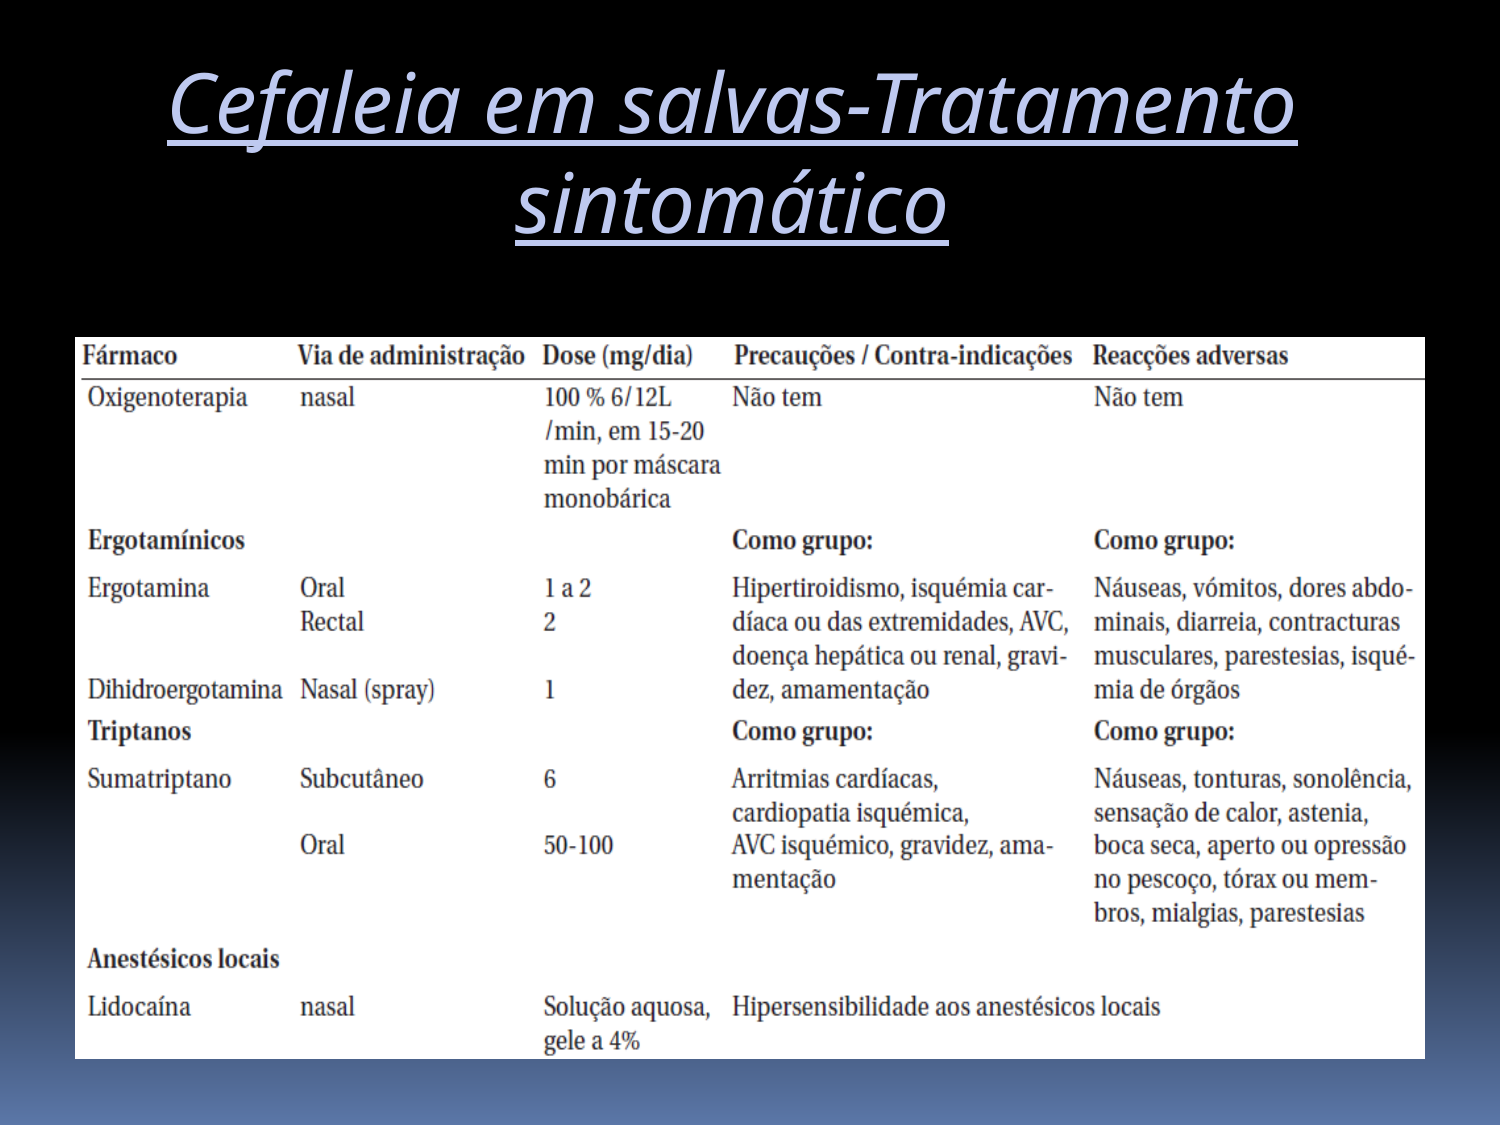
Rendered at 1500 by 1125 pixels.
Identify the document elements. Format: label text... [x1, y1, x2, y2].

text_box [74, 337, 1426, 1059]
text_box Cefaleia em salvas-Tratamento sintomático [53, 42, 1412, 258]
